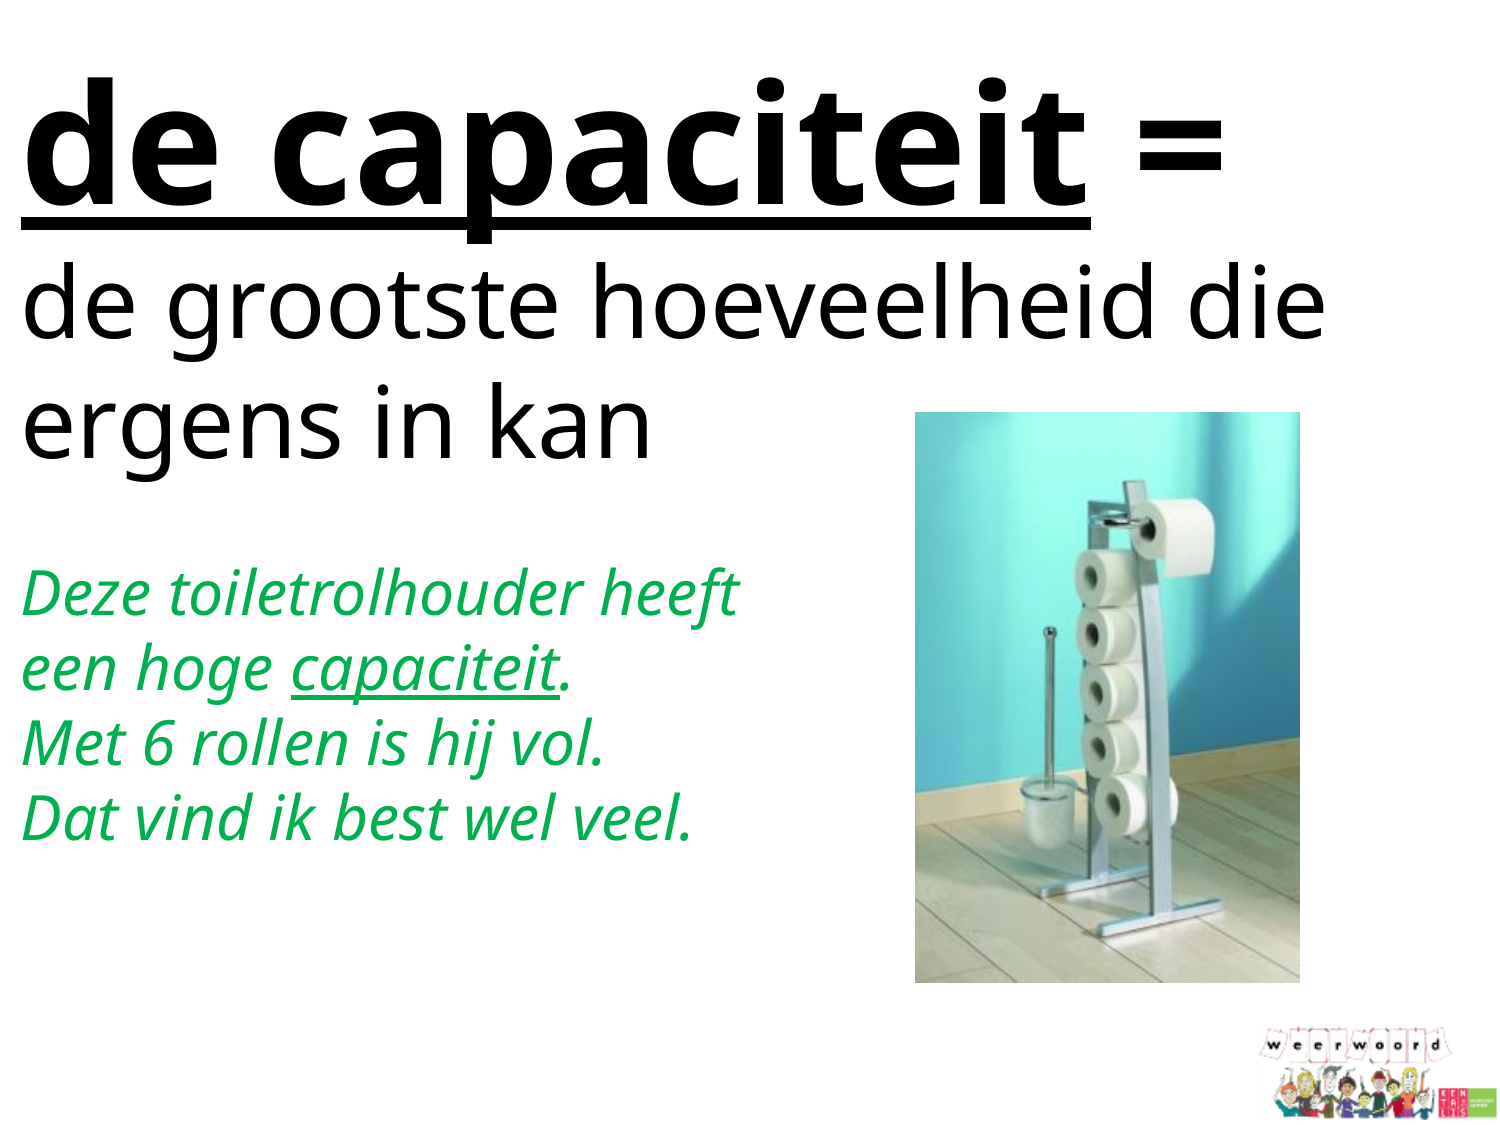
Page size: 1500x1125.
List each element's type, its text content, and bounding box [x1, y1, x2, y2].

text_box de capaciteit = de grootste hoeveelheid die ergens in kan Deze toiletrolhouder heeft een hoge capaciteit. Met 6 rollen is hij vol. Dat vind ik best wel veel. [5, 30, 1500, 861]
picture [915, 411, 1300, 984]
picture [1257, 1024, 1500, 1121]
